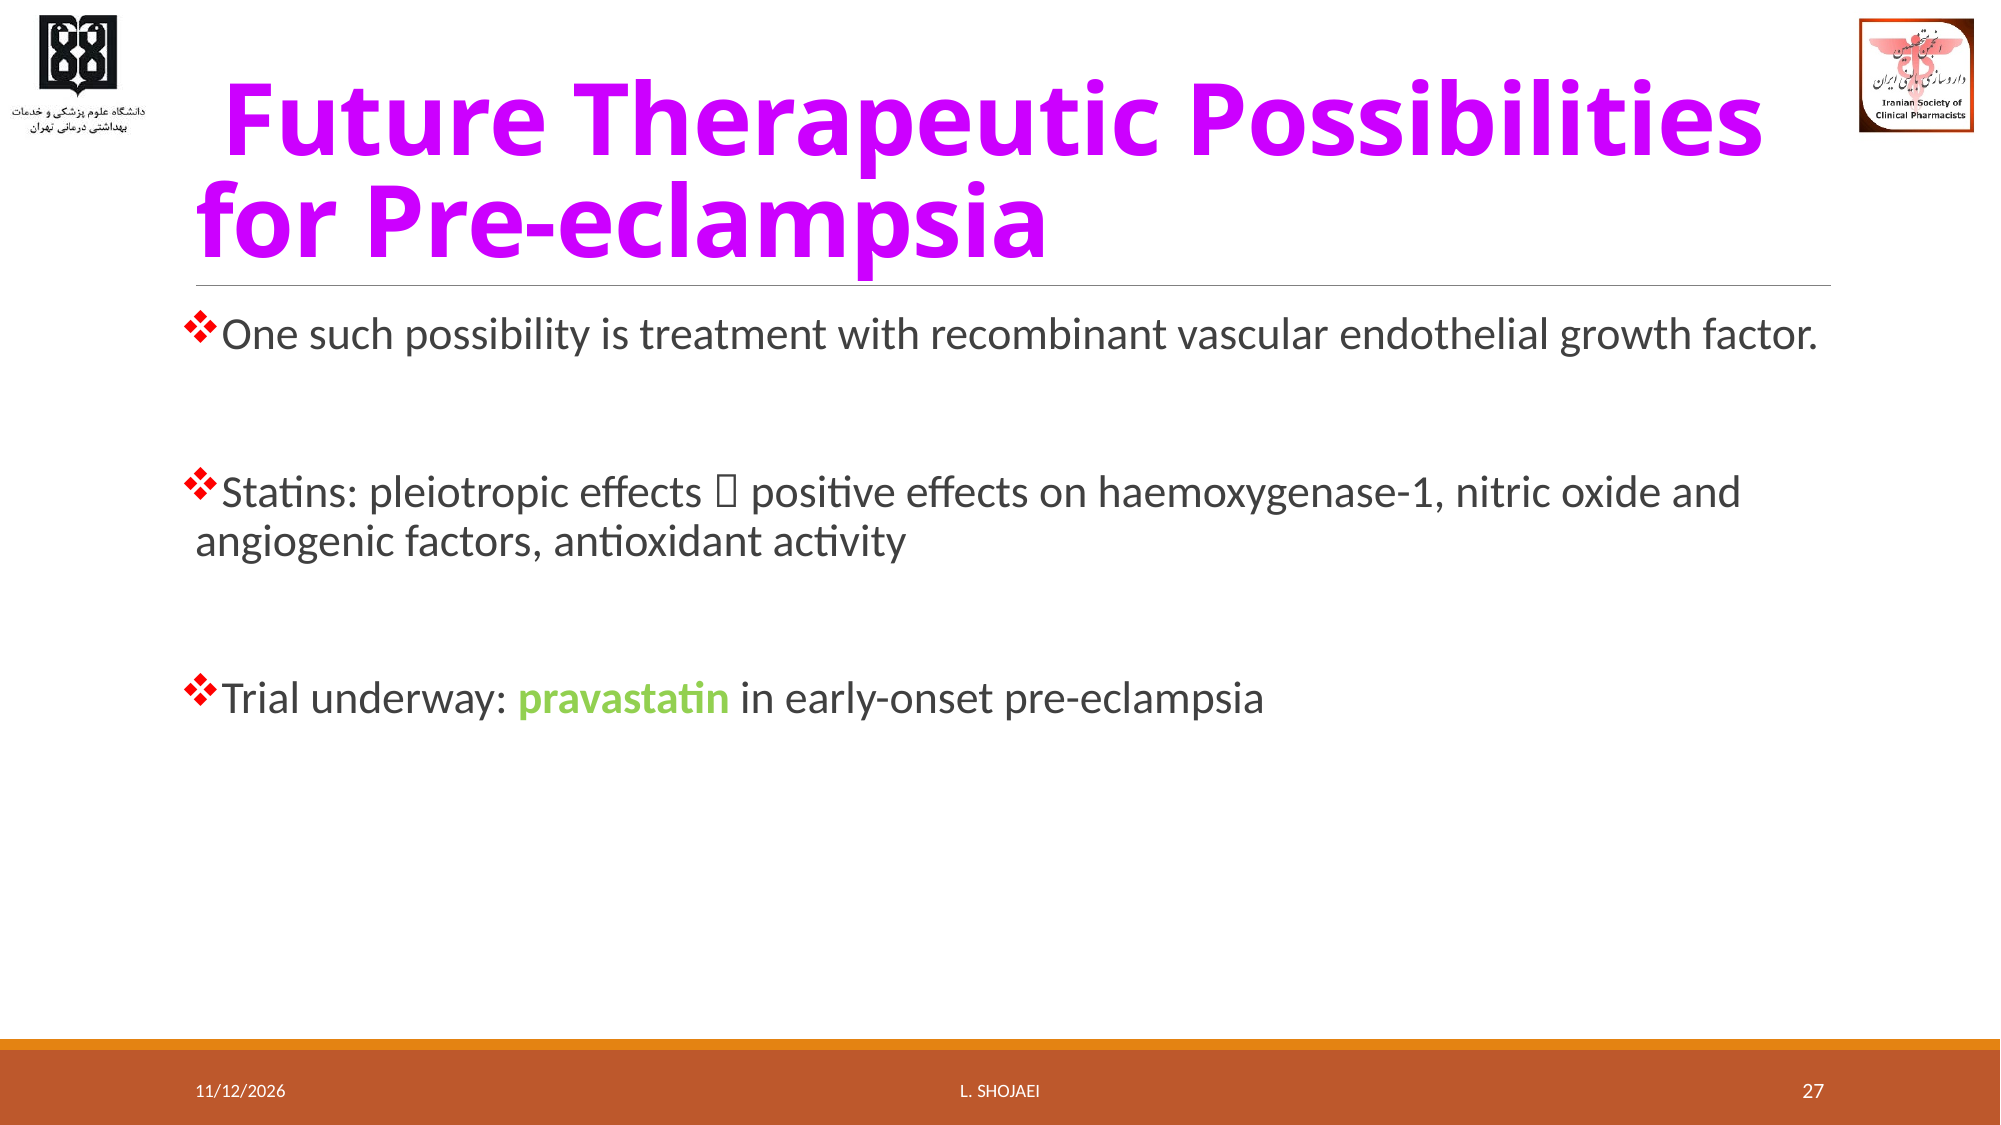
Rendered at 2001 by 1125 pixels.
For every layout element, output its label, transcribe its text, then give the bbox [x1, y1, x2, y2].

title Future Therapeutic Possibilities for Pre-eclampsia [180, 47, 1830, 285]
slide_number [180, 1059, 586, 1120]
picture [1842, 0, 2000, 156]
list One such possibility is treatment with recombinant vascular endothelial growth factor. Statins: pleiotropic effects  positive effects on haemoxygenase-1, nitric oxide and angiogenic factors, antioxidant activity Trial underway: pravastatin in early-onset pre-eclampsia [180, 302, 1830, 963]
slide_number 27 [1624, 1059, 1840, 1120]
footer L. Shojaei [604, 1059, 1396, 1120]
picture [2, 0, 153, 147]
